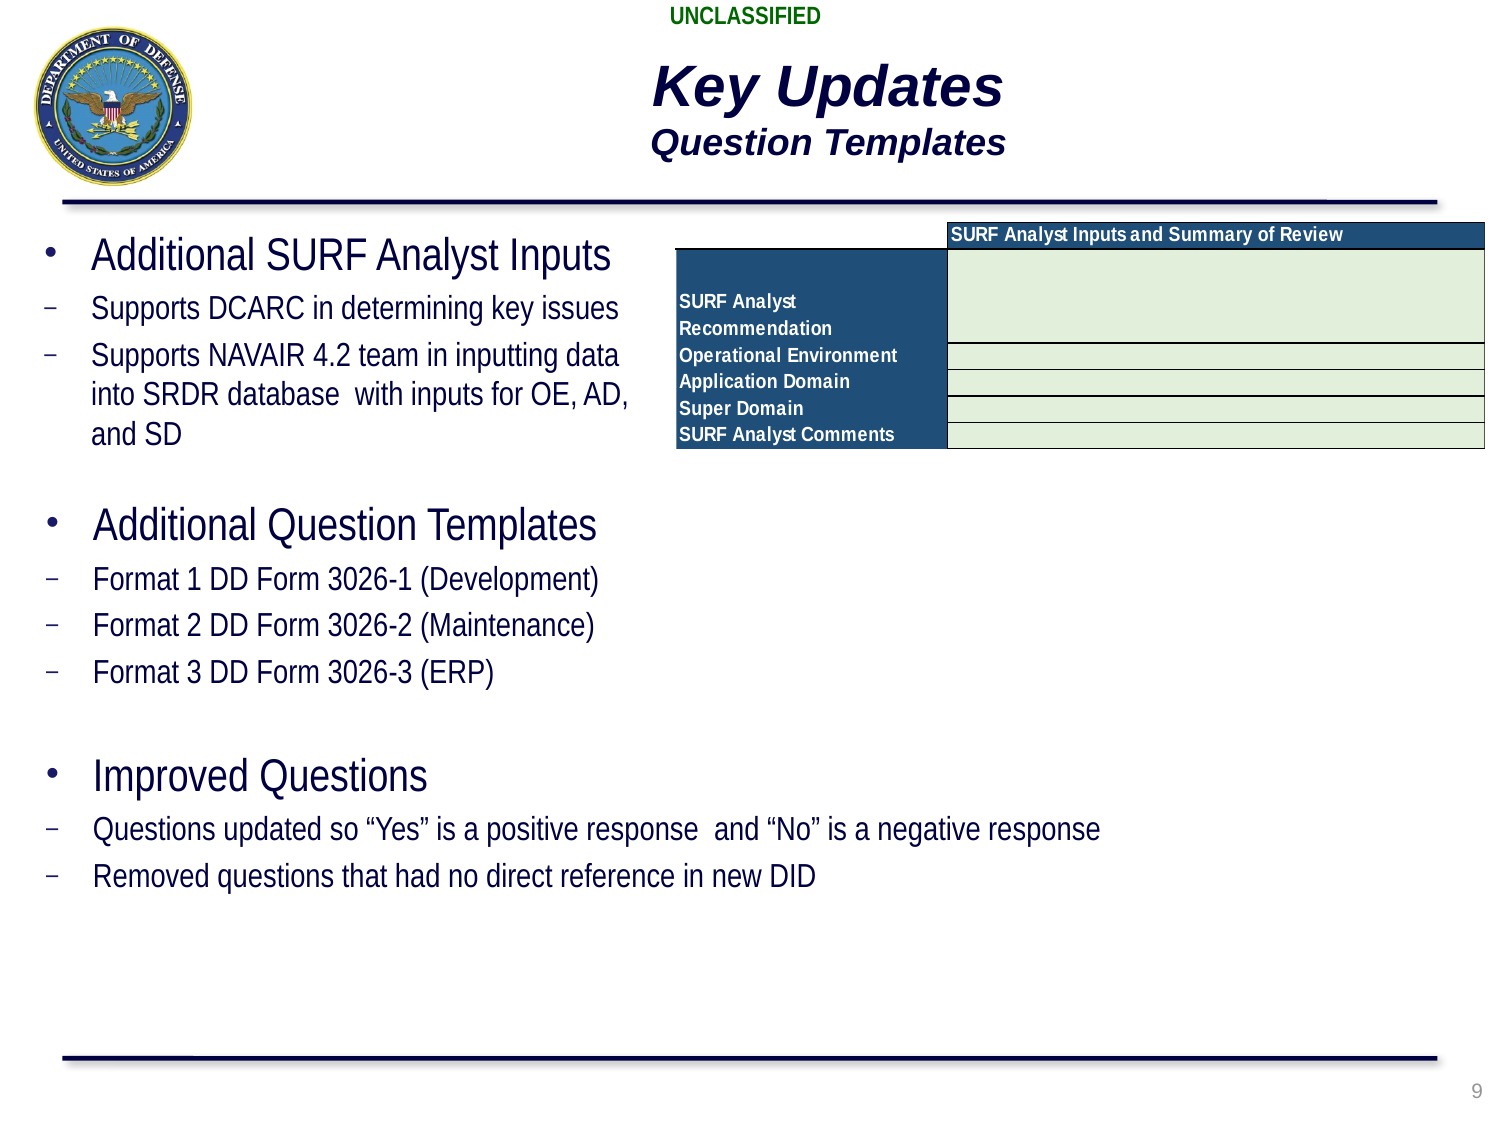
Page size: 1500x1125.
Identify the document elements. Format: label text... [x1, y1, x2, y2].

picture [674, 221, 1487, 451]
text_box Additional Question Templates Format 1 DD Form 3026-1 (Development) Format 2 DD Form 3026-2 (Maintenance) Format 3 DD Form 3026-3 (ERP) Improved Questions Questions updated so “Yes” is a positive response and “No” is a negative response Removed questions that had no direct reference in new DID [30, 487, 1463, 1052]
picture [31, 24, 194, 188]
title Key Updates Question Templates [221, 32, 1436, 180]
slide_number 9 [1310, 1070, 1499, 1121]
list Additional SURF Analyst Inputs Supports DCARC in determining key issues Supports NAVAIR 4.2 team in inputting data into SRDR database with inputs for OE, AD, and SD [29, 216, 663, 1040]
